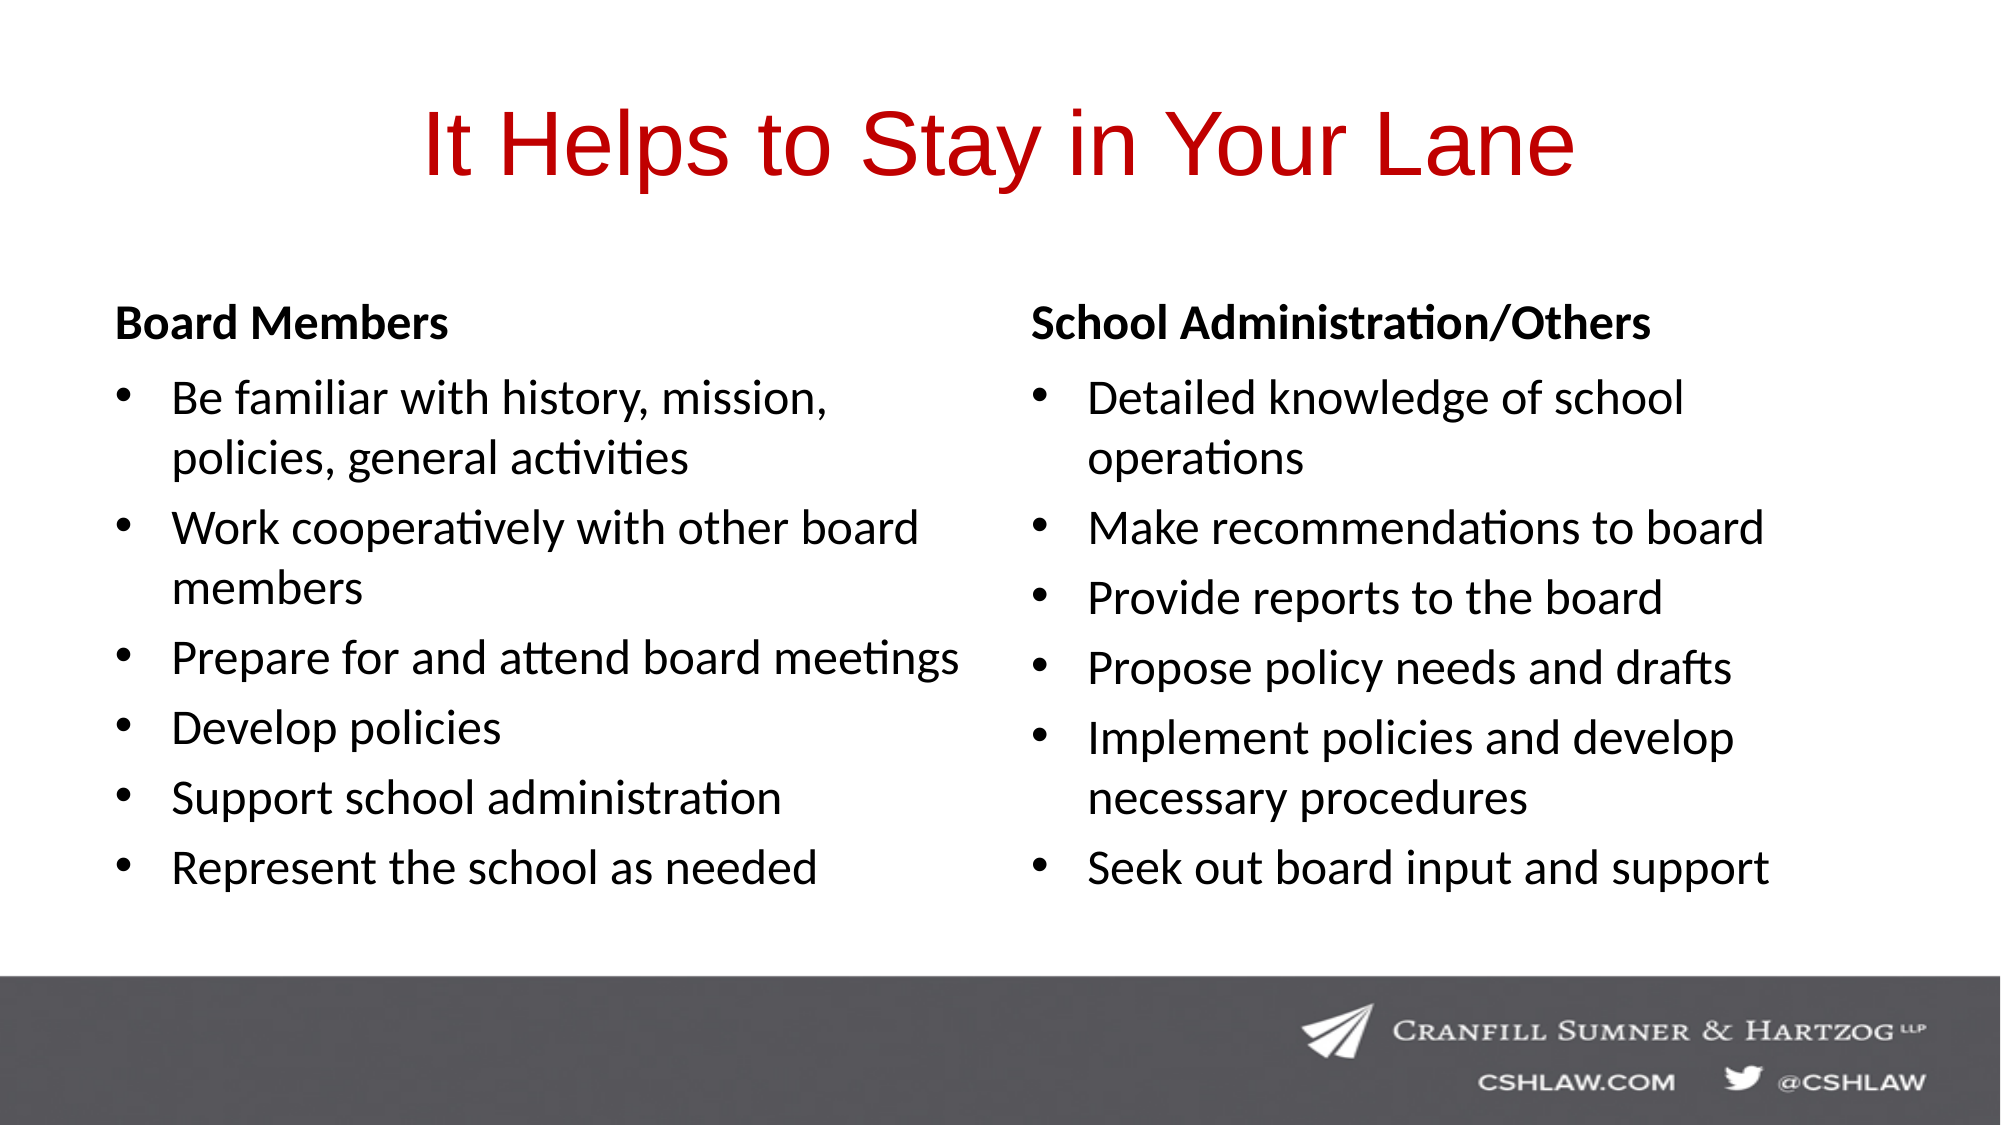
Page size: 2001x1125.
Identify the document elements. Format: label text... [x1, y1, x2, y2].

list Be familiar with history, mission, policies, general activities Work cooperatively with other board members Prepare for and attend board meetings Develop policies Support school administration Represent the school as needed [99, 356, 984, 1005]
list Board Members [99, 251, 984, 356]
picture [0, 0, 2001, 1125]
title It Helps to Stay in Your Lane [99, 45, 1900, 233]
list Detailed knowledge of school operations Make recommendations to board Provide reports to the board Propose policy needs and drafts Implement policies and develop necessary procedures Seek out board input and support [1015, 356, 1900, 1005]
list School Administration/Others [1015, 251, 1900, 356]
